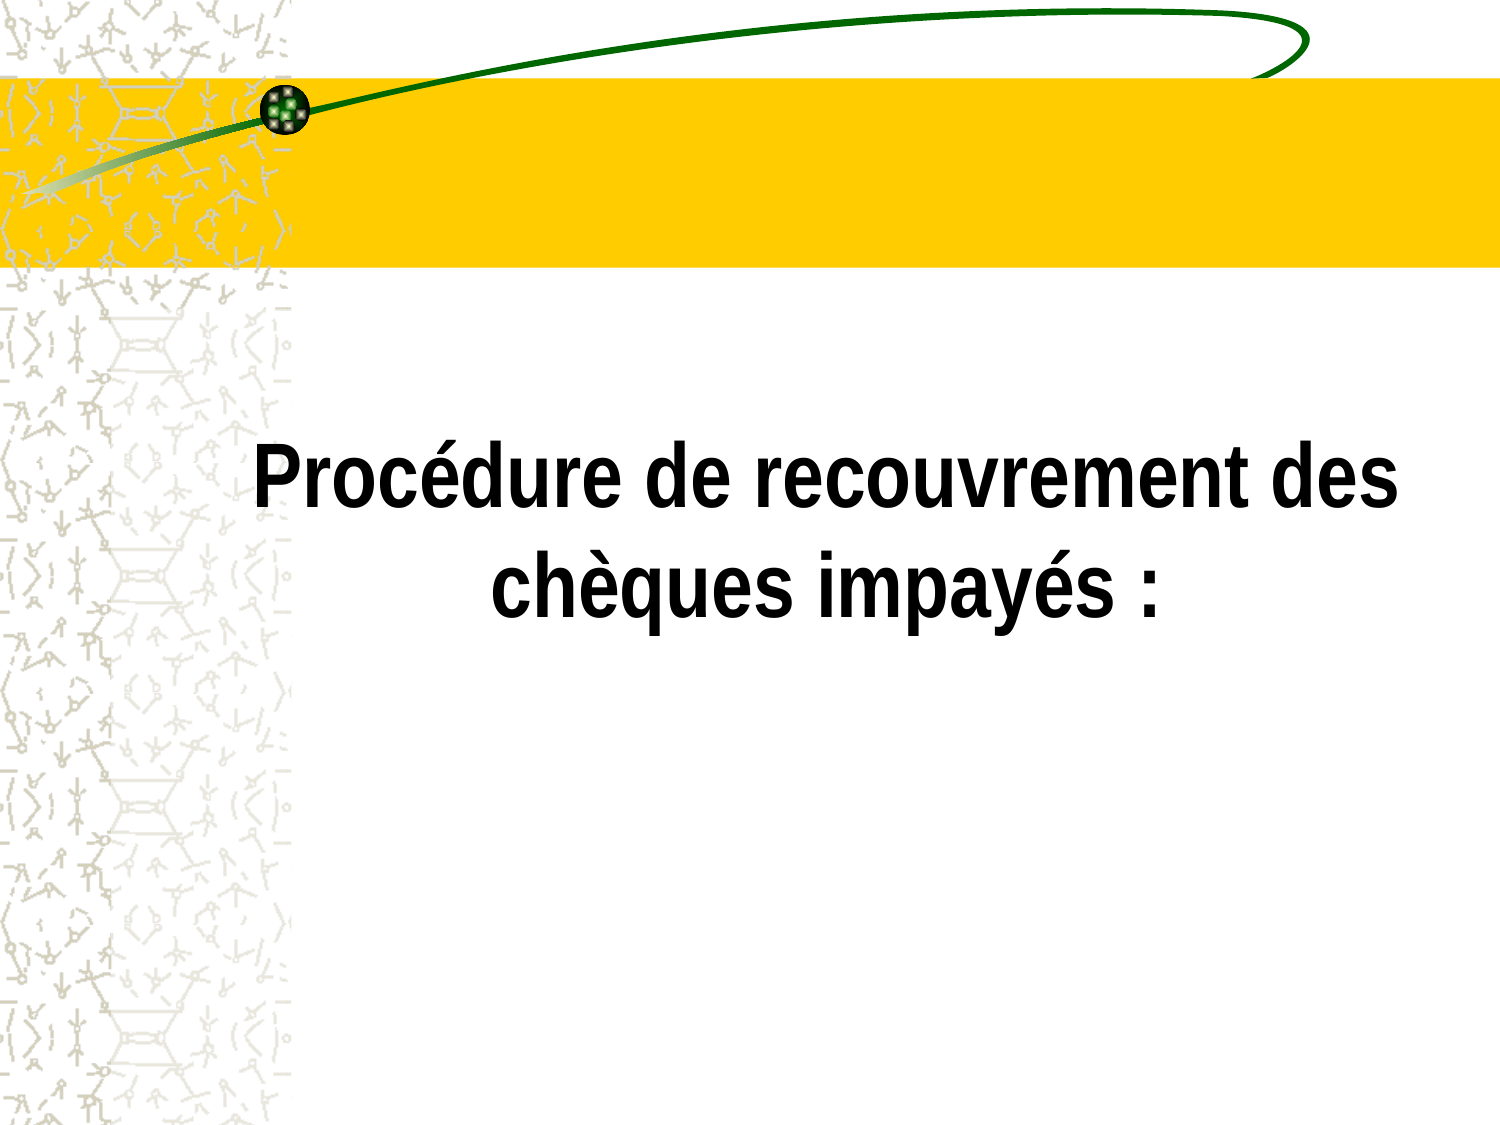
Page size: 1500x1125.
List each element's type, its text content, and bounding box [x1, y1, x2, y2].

picture [0, 0, 292, 1125]
title Procédure de recouvrement des chèques impayés : [189, 74, 1465, 1088]
